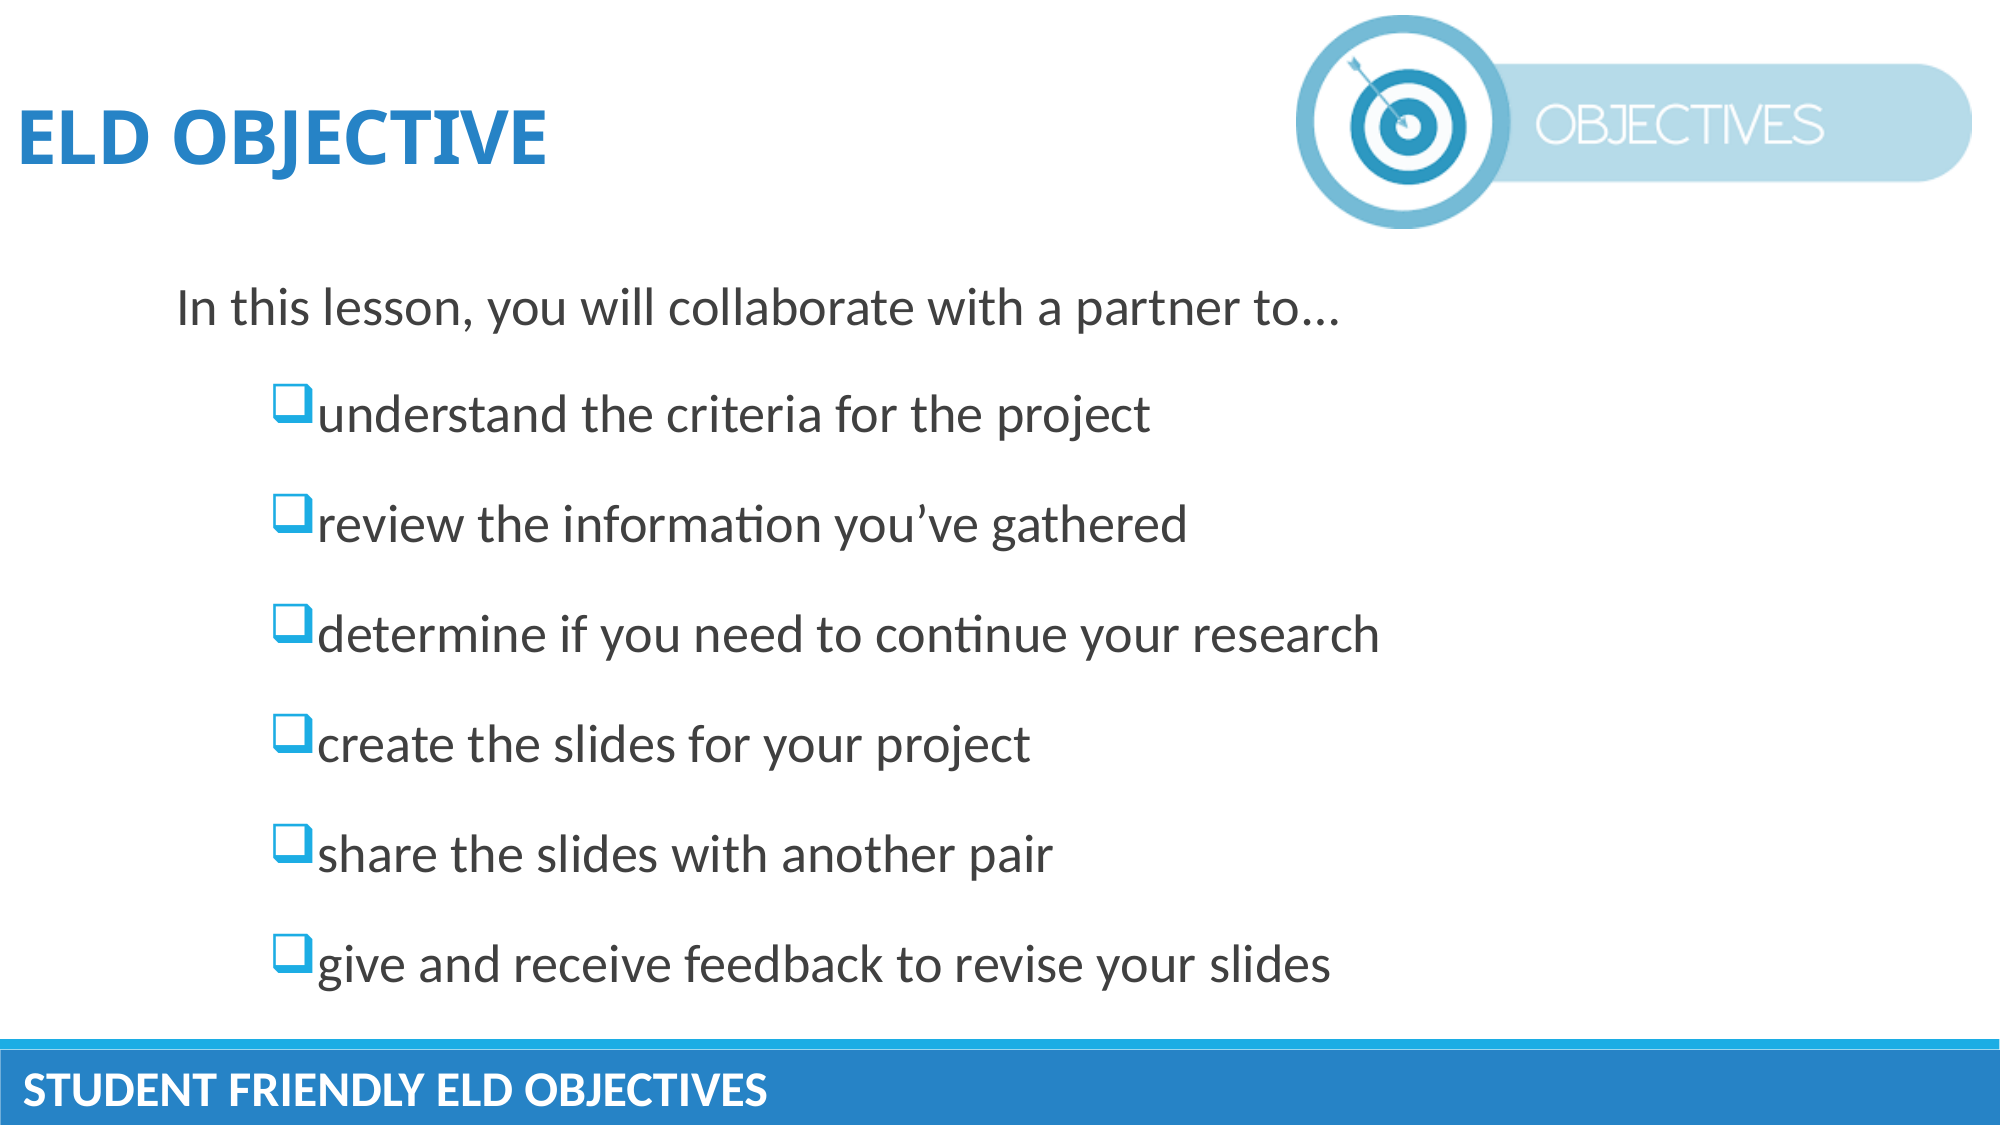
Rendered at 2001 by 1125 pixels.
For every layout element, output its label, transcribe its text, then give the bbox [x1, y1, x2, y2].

title ELD OBJECTIVE [0, 57, 639, 188]
picture [1296, 15, 1973, 230]
text_box STUDENT FRIENDLY ELD OBJECTIVES [8, 1049, 1657, 1124]
list In this lesson, you will collaborate with a partner to… understand the criteria for the project review the information you’ve gathered determine if you need to continue your research create the slides for your project share the slides with another pair give and receive feedback to revise your slides [176, 271, 2000, 1008]
